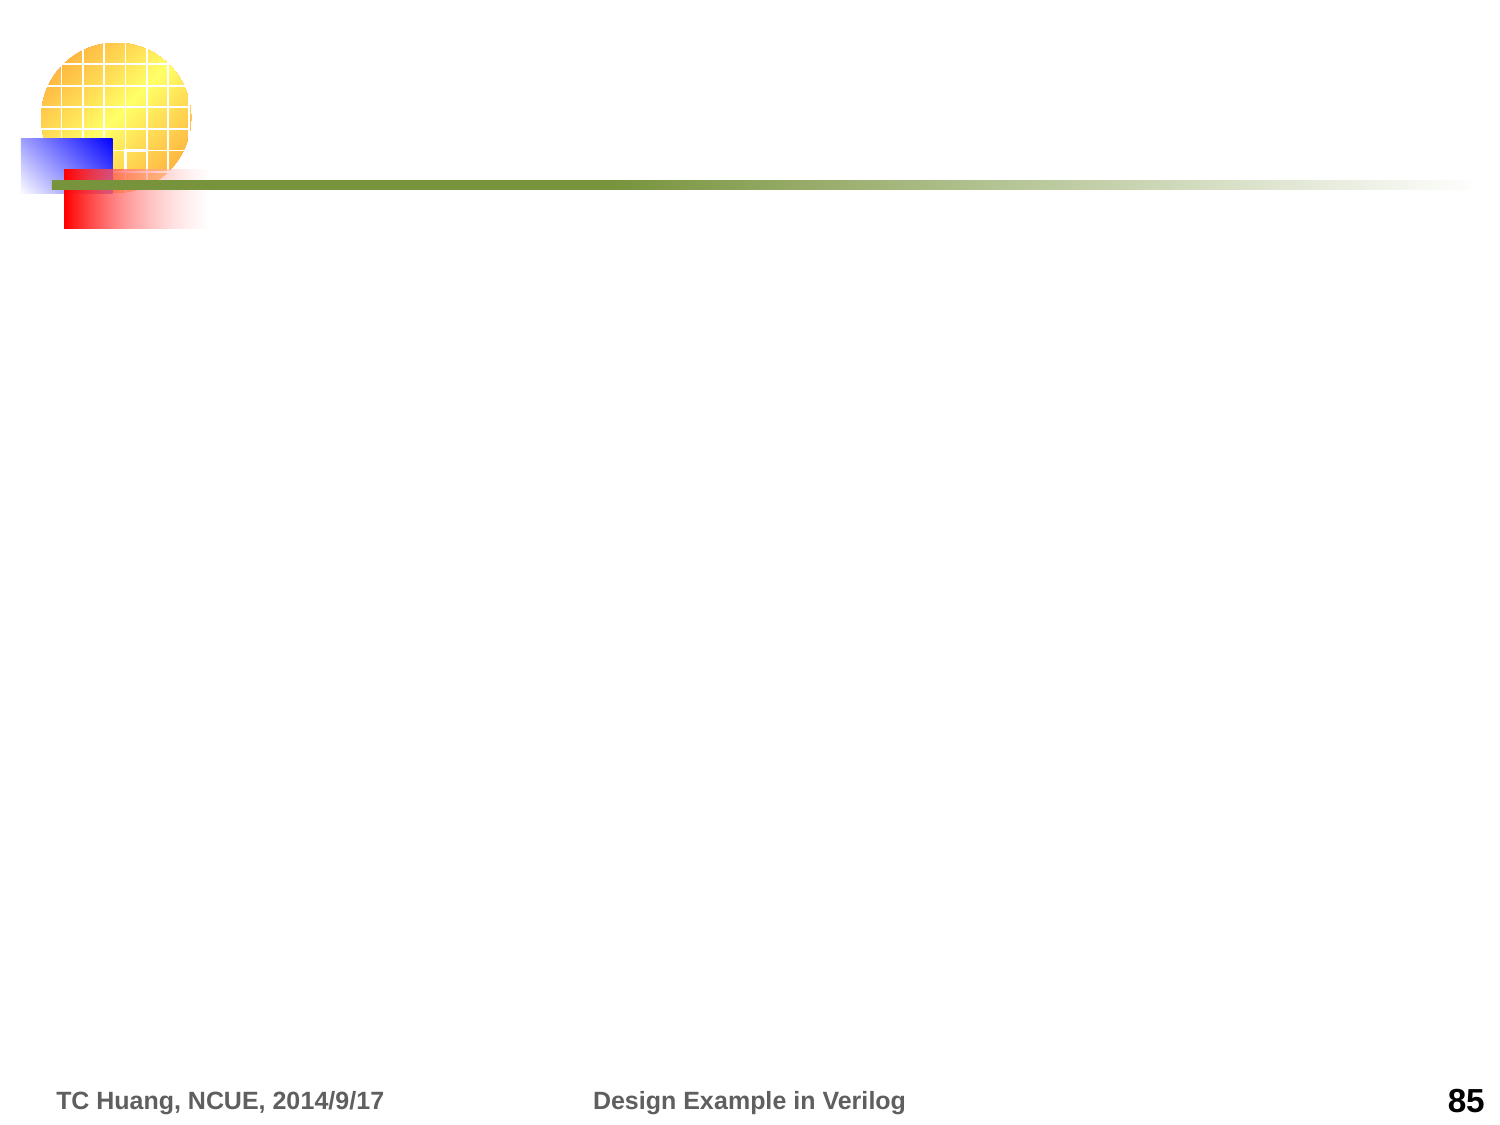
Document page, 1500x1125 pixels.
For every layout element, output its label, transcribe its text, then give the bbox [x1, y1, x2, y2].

footer Design Example in Verilog [512, 1069, 988, 1125]
slide_number 85 [1074, 1069, 1500, 1125]
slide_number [41, 1069, 425, 1125]
